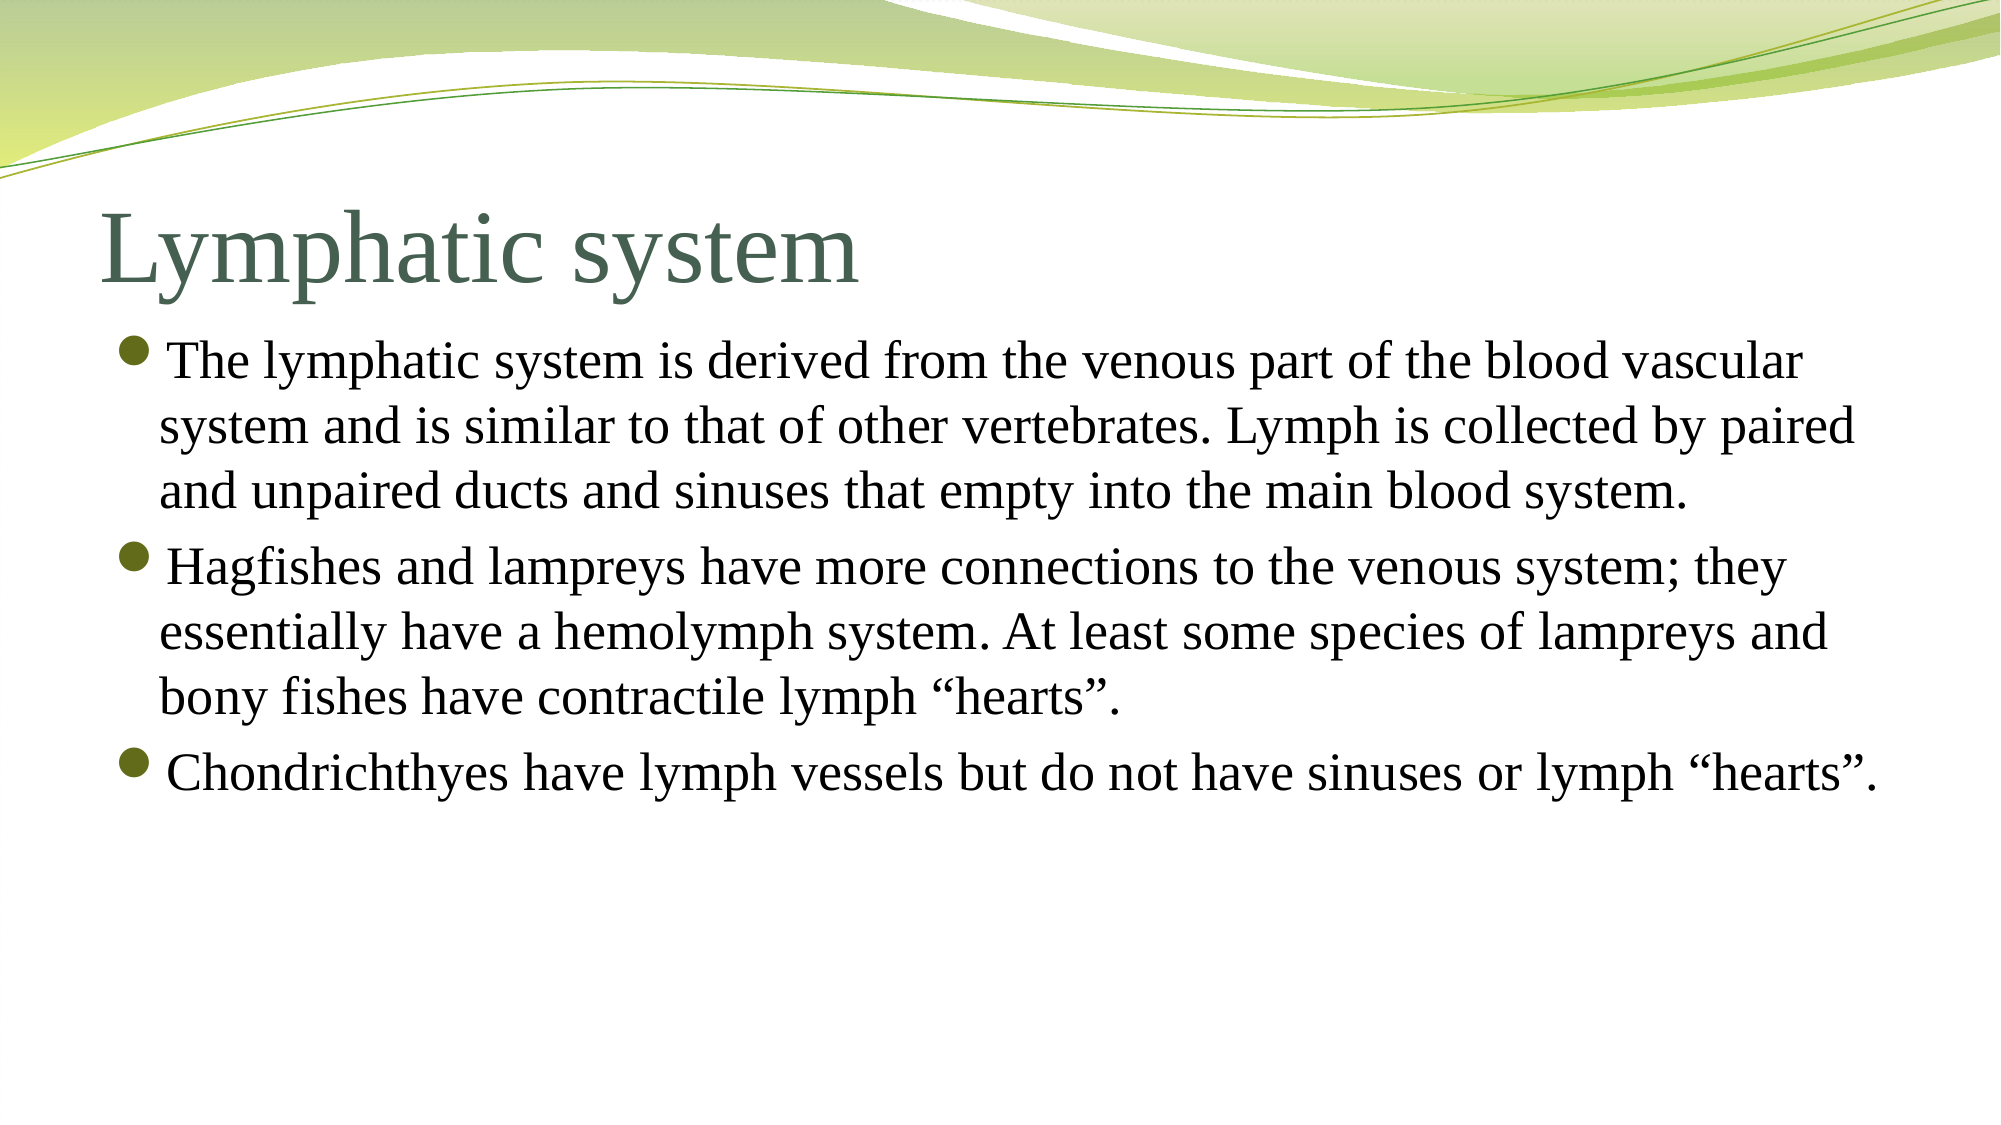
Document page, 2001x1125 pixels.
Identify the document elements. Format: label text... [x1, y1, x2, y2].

list The lymphatic system is derived from the venous part of the blood vascular system and is similar to that of other vertebrates. Lymph is collected by paired and unpaired ducts and sinuses that empty into the main blood system. Hagfishes and lampreys have more connections to the venous system; they essentially have a hemolymph system. At least some species of lampreys and bony fishes have contractile lymph “hearts”. Chondrichthyes have lymph vessels but do not have sinuses or lymph “hearts”. [99, 317, 1900, 1038]
title Lymphatic system [99, 115, 1900, 303]
